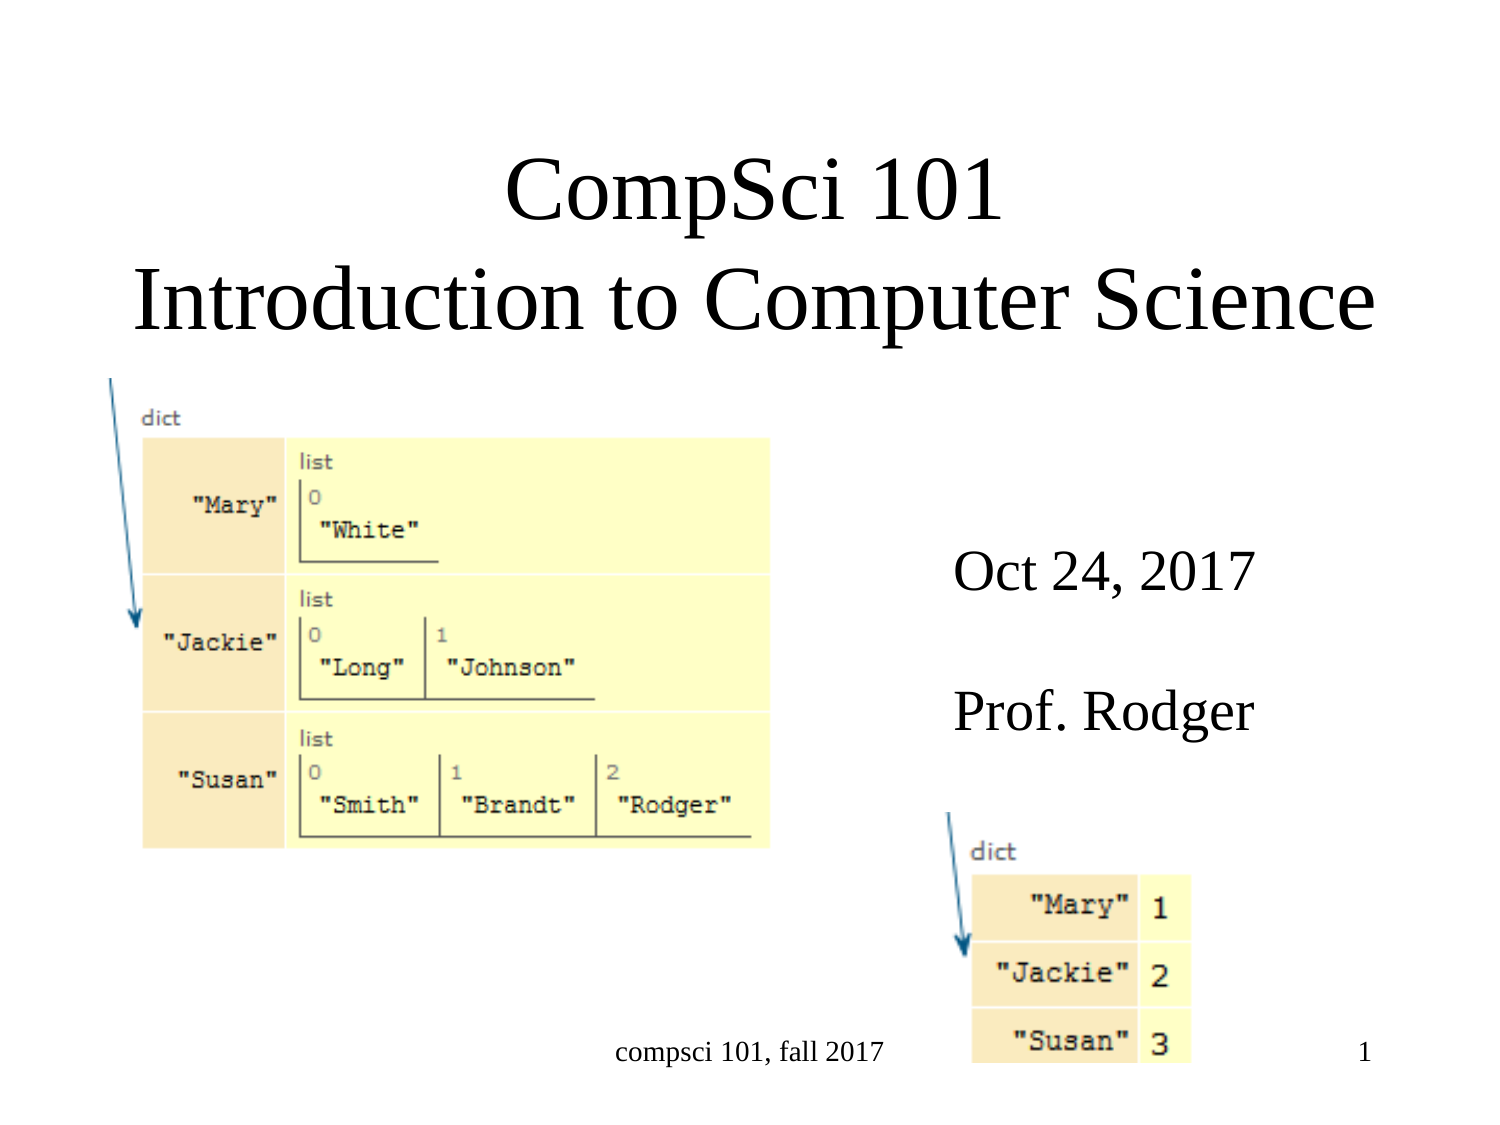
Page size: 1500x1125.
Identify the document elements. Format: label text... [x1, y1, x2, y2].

picture [87, 377, 781, 880]
slide_number 1 [1074, 1024, 1388, 1101]
text_box Oct 24, 2017 Prof. Rodger [938, 525, 1272, 750]
footer compsci 101, fall 2017 [512, 1024, 988, 1101]
title CompSci 101 Introduction to Computer Science [87, 75, 1425, 400]
picture [902, 812, 1248, 1063]
